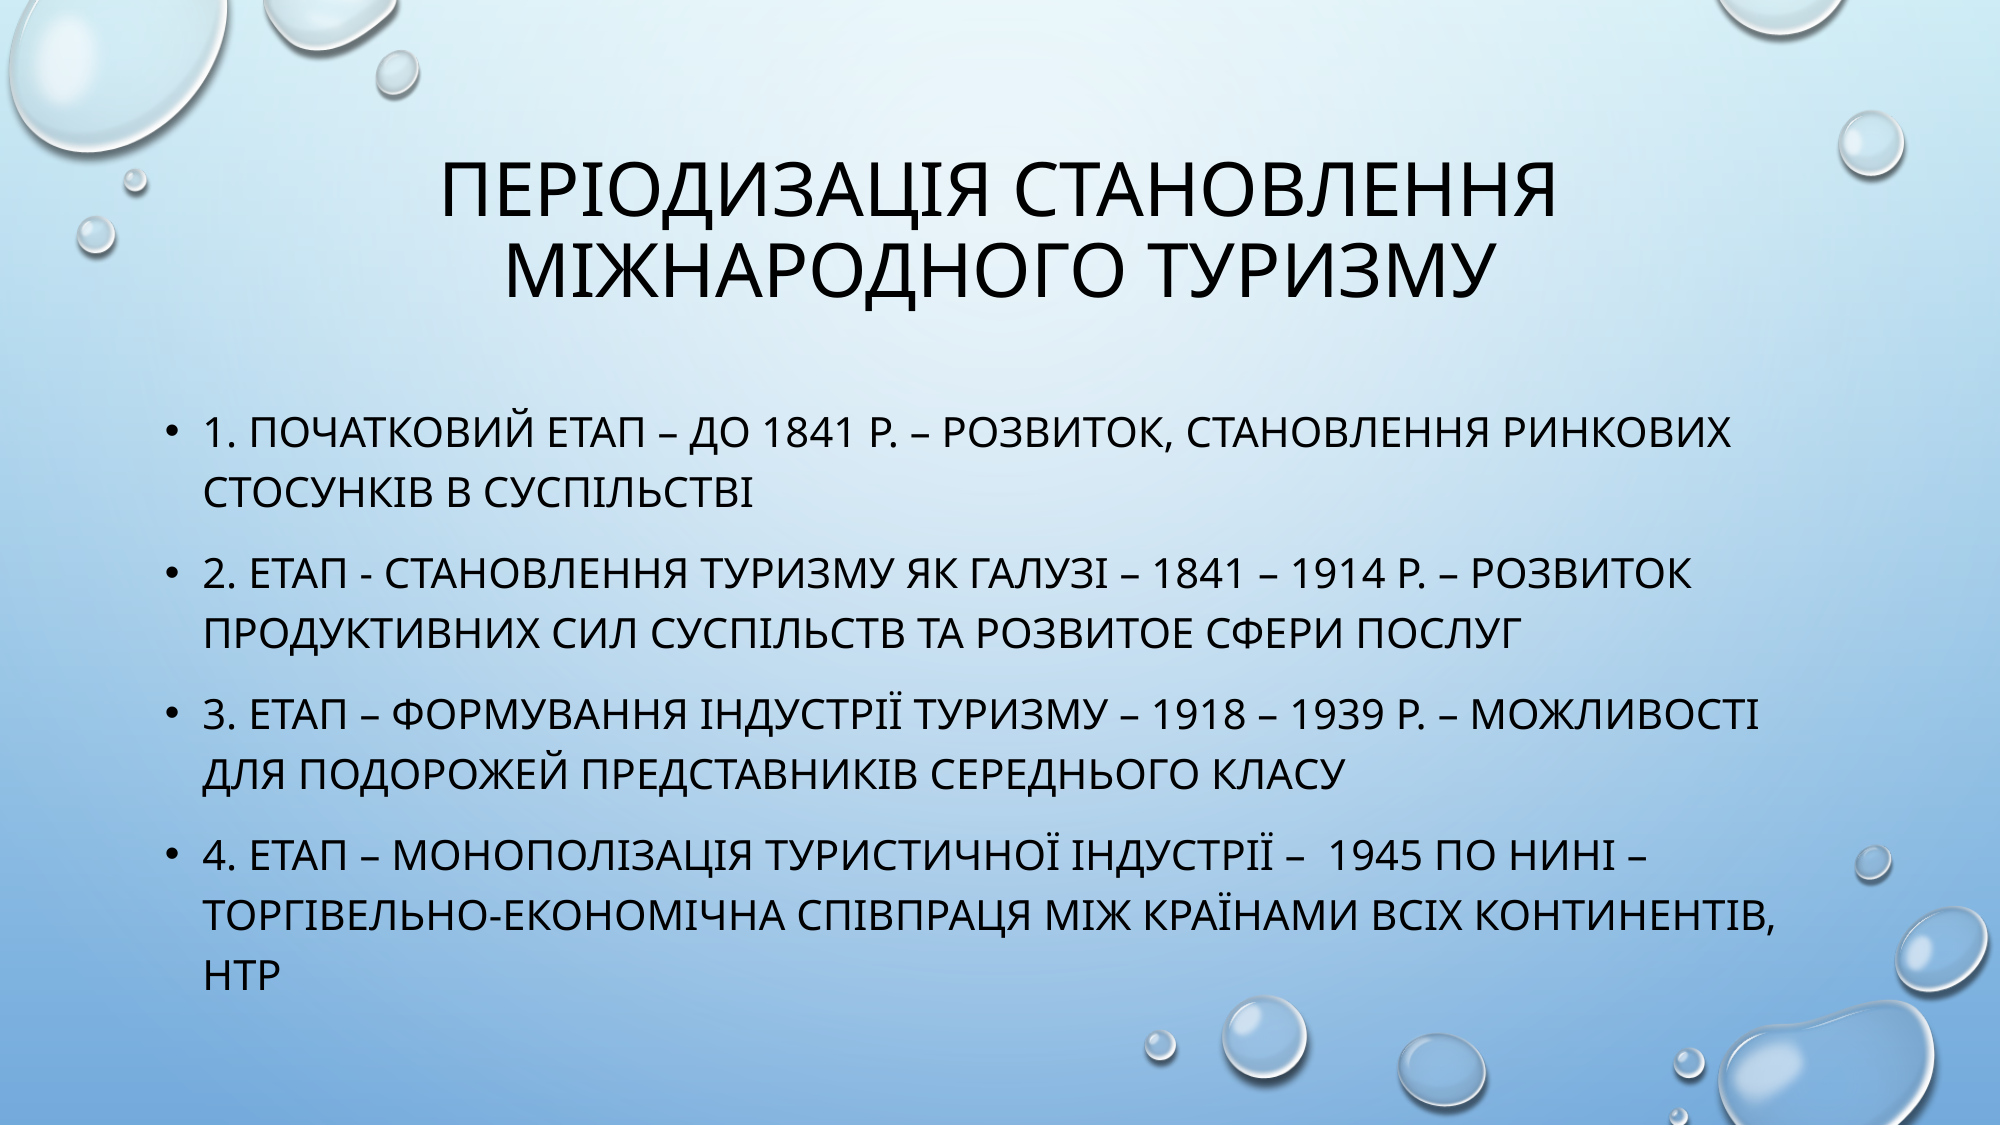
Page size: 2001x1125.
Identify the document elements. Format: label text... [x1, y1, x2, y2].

list 1. ПОЧАТКОВИЙ ЕТАП – ДО 1841 Р. – РОЗВИТОК, СТАНОВЛЕННЯ РИНКОВИХ СТОСУНКІВ В СУСПІЛЬСТВІ 2. ЕТАП - СТАНОВЛЕННЯ ТУРИЗМУ ЯК ГАЛУЗІ – 1841 – 1914 Р. – РОЗВИТОК ПРОДУКТИВНИХ СИЛ СУСПІЛЬСТВ ТА РОЗВИТОЕ СФЕРИ ПОСЛУГ 3. ЕТАП – ФОРМУВАННЯ ІНДУСТРІЇ ТУРИЗМУ – 1918 – 1939 Р. – МОЖЛИВОСТІ ДЛЯ ПОДОРОЖЕЙ ПРЕДСТАВНИКІВ СЕРЕДНЬОГО КЛАСУ 4. ЕТАП – МОНОПОЛІЗАЦІЯ ТУРИСТИЧНОЇ ІНДУСТРІЇ – 1945 ПО НИНІ – ТОРГІВЕЛЬНО-ЕКОНОМІЧНА СПІВПРАЦЯ МІЖ КРАЇНАМИ ВСІХ КОНТИНЕНТІВ, НТР [149, 388, 1850, 950]
title ПЕРІОДИЗАЦІЯ СТАНОВЛЕННЯ МІЖНАРОДНОГО ТУРИЗМУ [149, 101, 1851, 364]
picture [0, 0, 2000, 1125]
